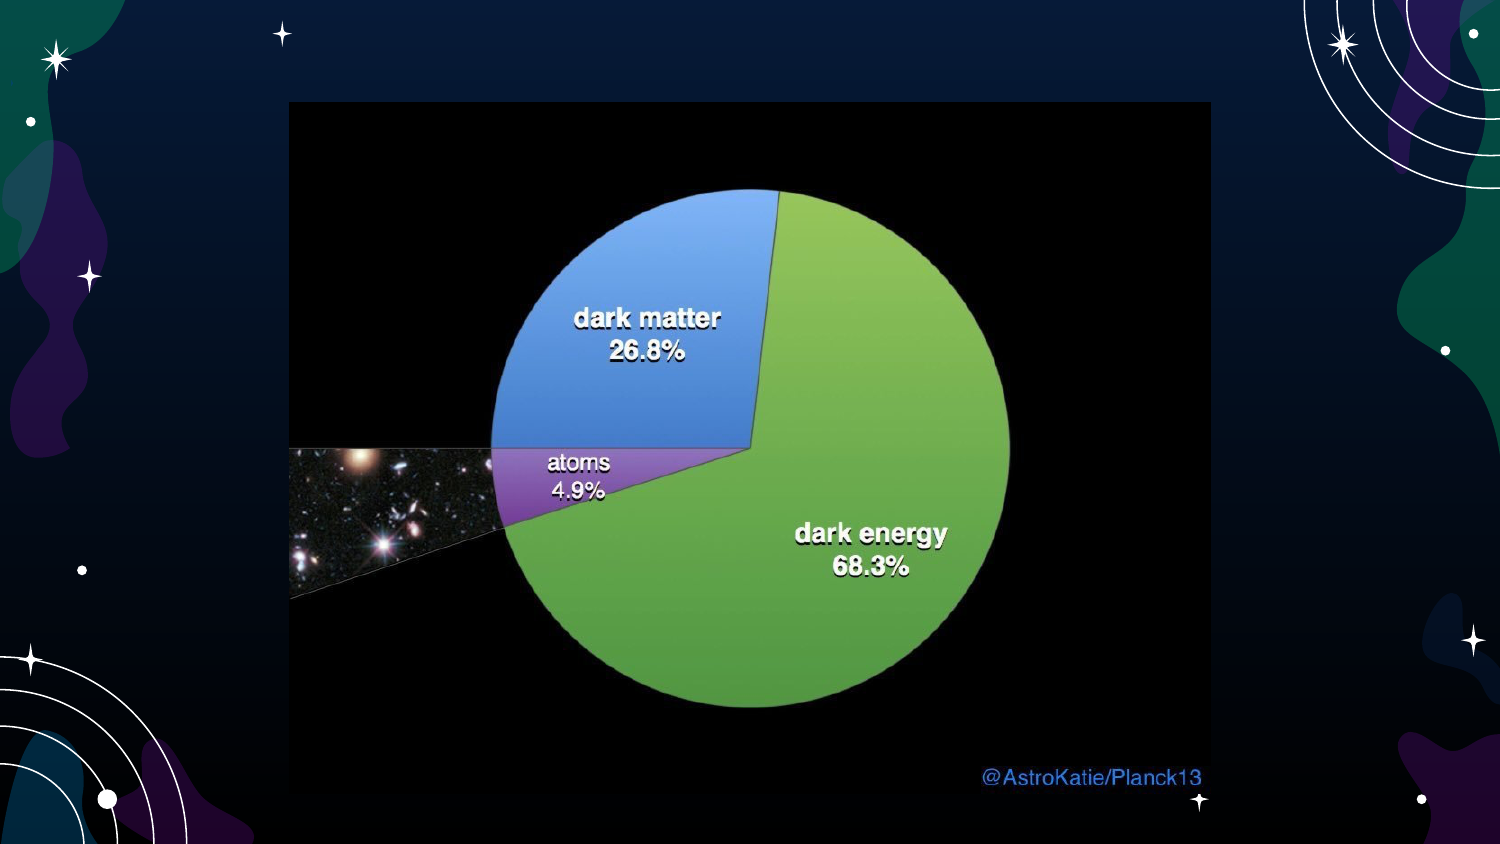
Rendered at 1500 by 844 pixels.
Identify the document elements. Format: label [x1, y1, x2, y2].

picture [288, 102, 1212, 794]
